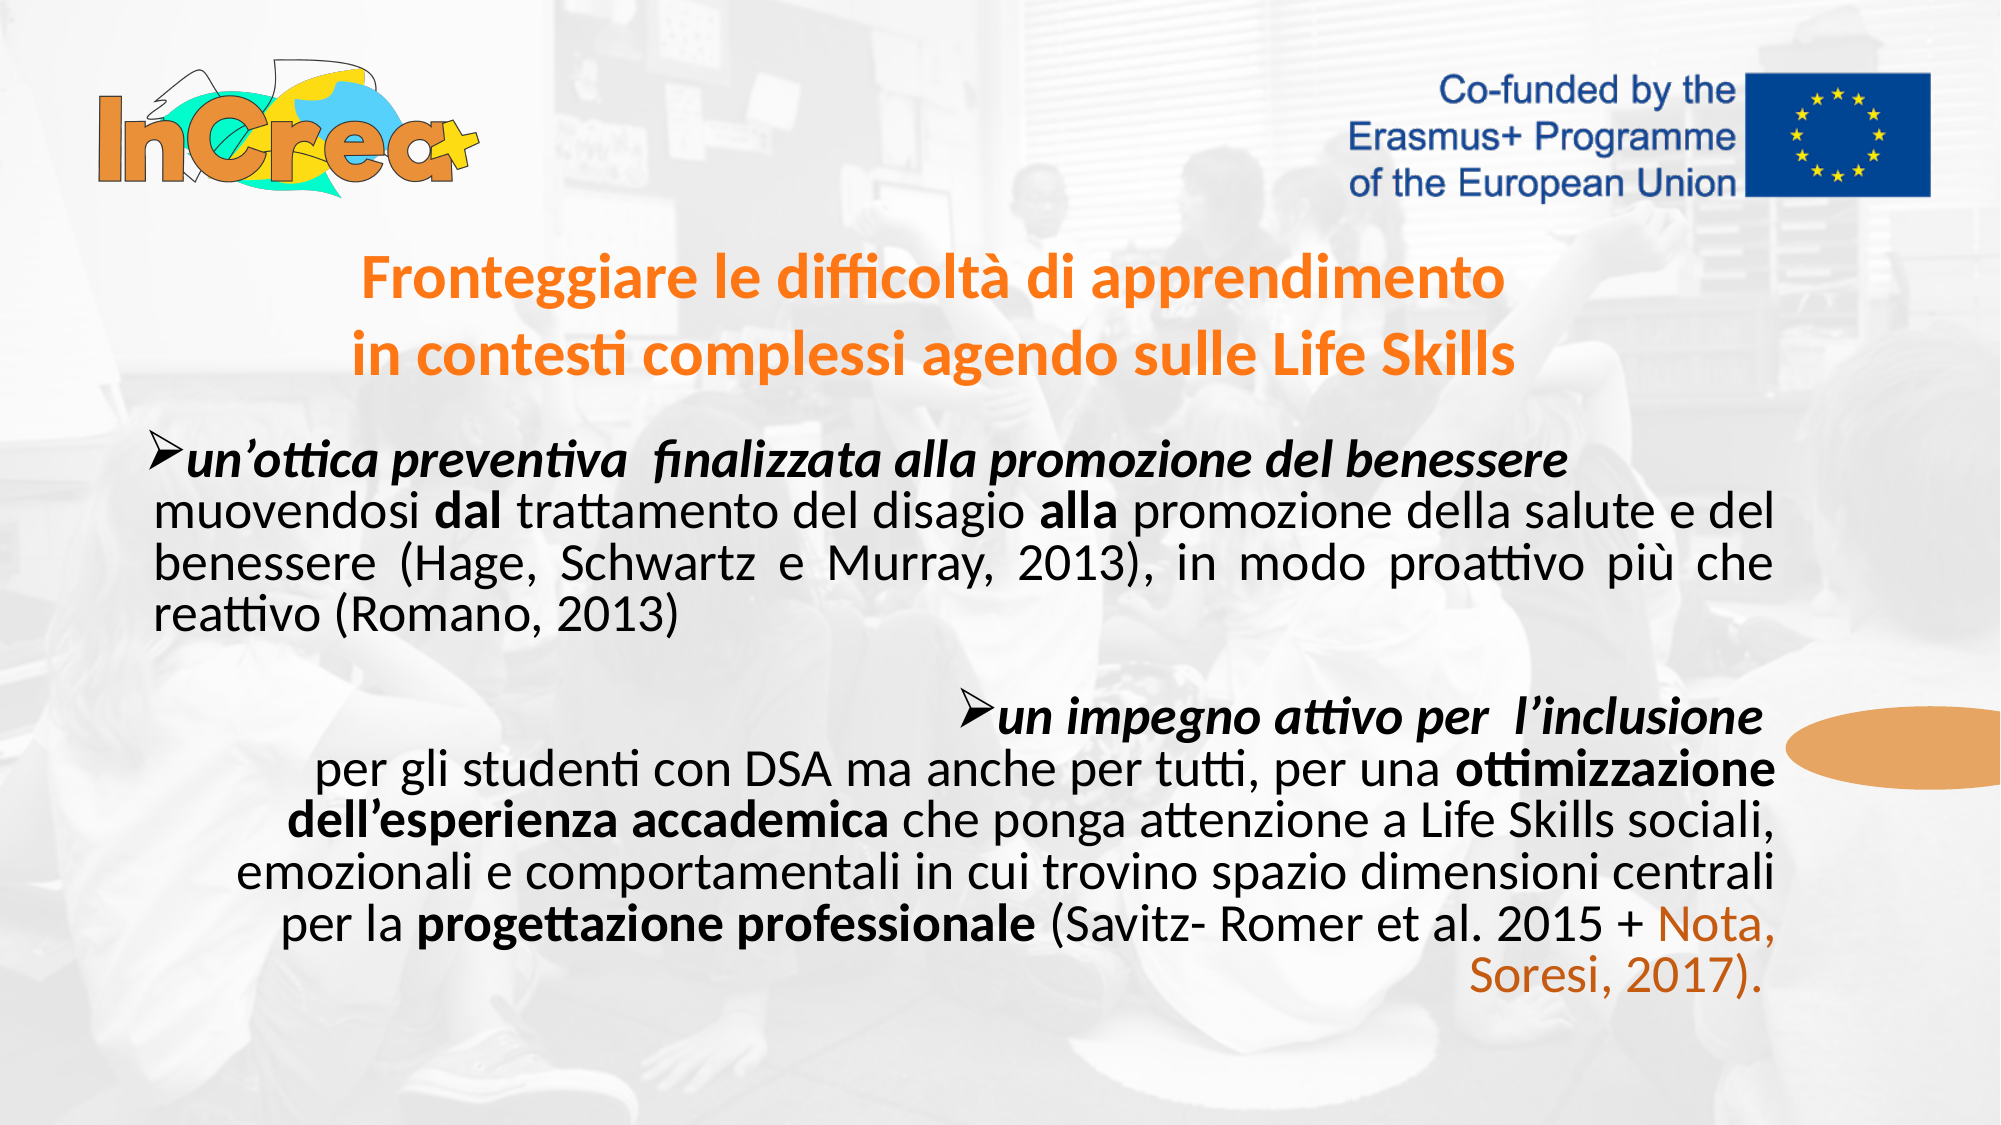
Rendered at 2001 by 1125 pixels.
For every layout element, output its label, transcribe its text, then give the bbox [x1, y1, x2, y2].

list un’ottica preventiva finalizzata alla promozione del benessere muovendosi dal trattamento del disagio alla promozione della salute e del benessere (Hage, Schwartz e Murray, 2013), in modo proattivo più che reattivo (Romano, 2013) un impegno attivo per l’inclusione per gli studenti con DSA ma anche per tutti, per una ottimizzazione dell’esperienza accademica che ponga attenzione a Life Skills sociali, emozionali e comportamentali in cui trovino spazio dimensioni centrali per la progettazione professionale (Savitz- Romer et al. 2015 + Nota, Soresi, 2017). [131, 428, 1792, 1015]
picture [1331, 69, 1944, 209]
picture [93, 52, 482, 203]
title Fronteggiare le difficoltà di apprendimento in contesti complessi agendo sulle Life Skills [131, 226, 1752, 411]
